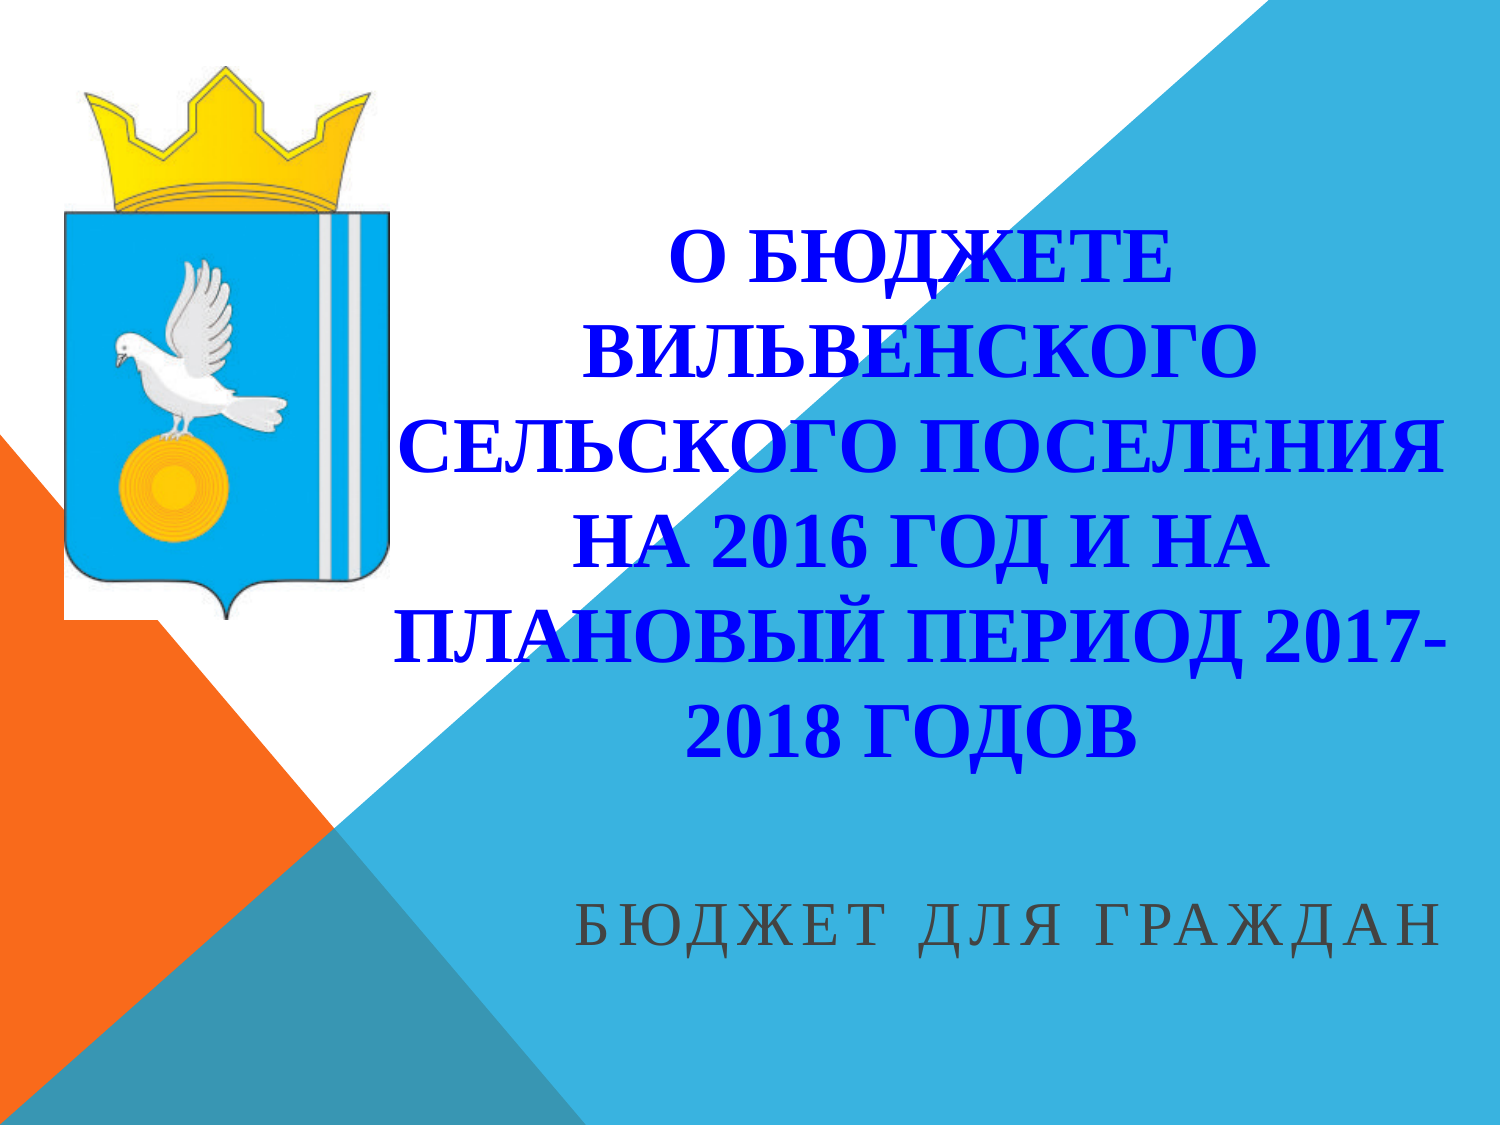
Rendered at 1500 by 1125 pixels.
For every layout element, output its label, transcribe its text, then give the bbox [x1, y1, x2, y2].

picture [64, 66, 391, 620]
title О бюджете Вильвенского сельского поселения на 2016 год и на плановый период 2017-2018 годов [360, 90, 1483, 776]
subtitle Бюджет для граждан [454, 881, 1458, 1035]
